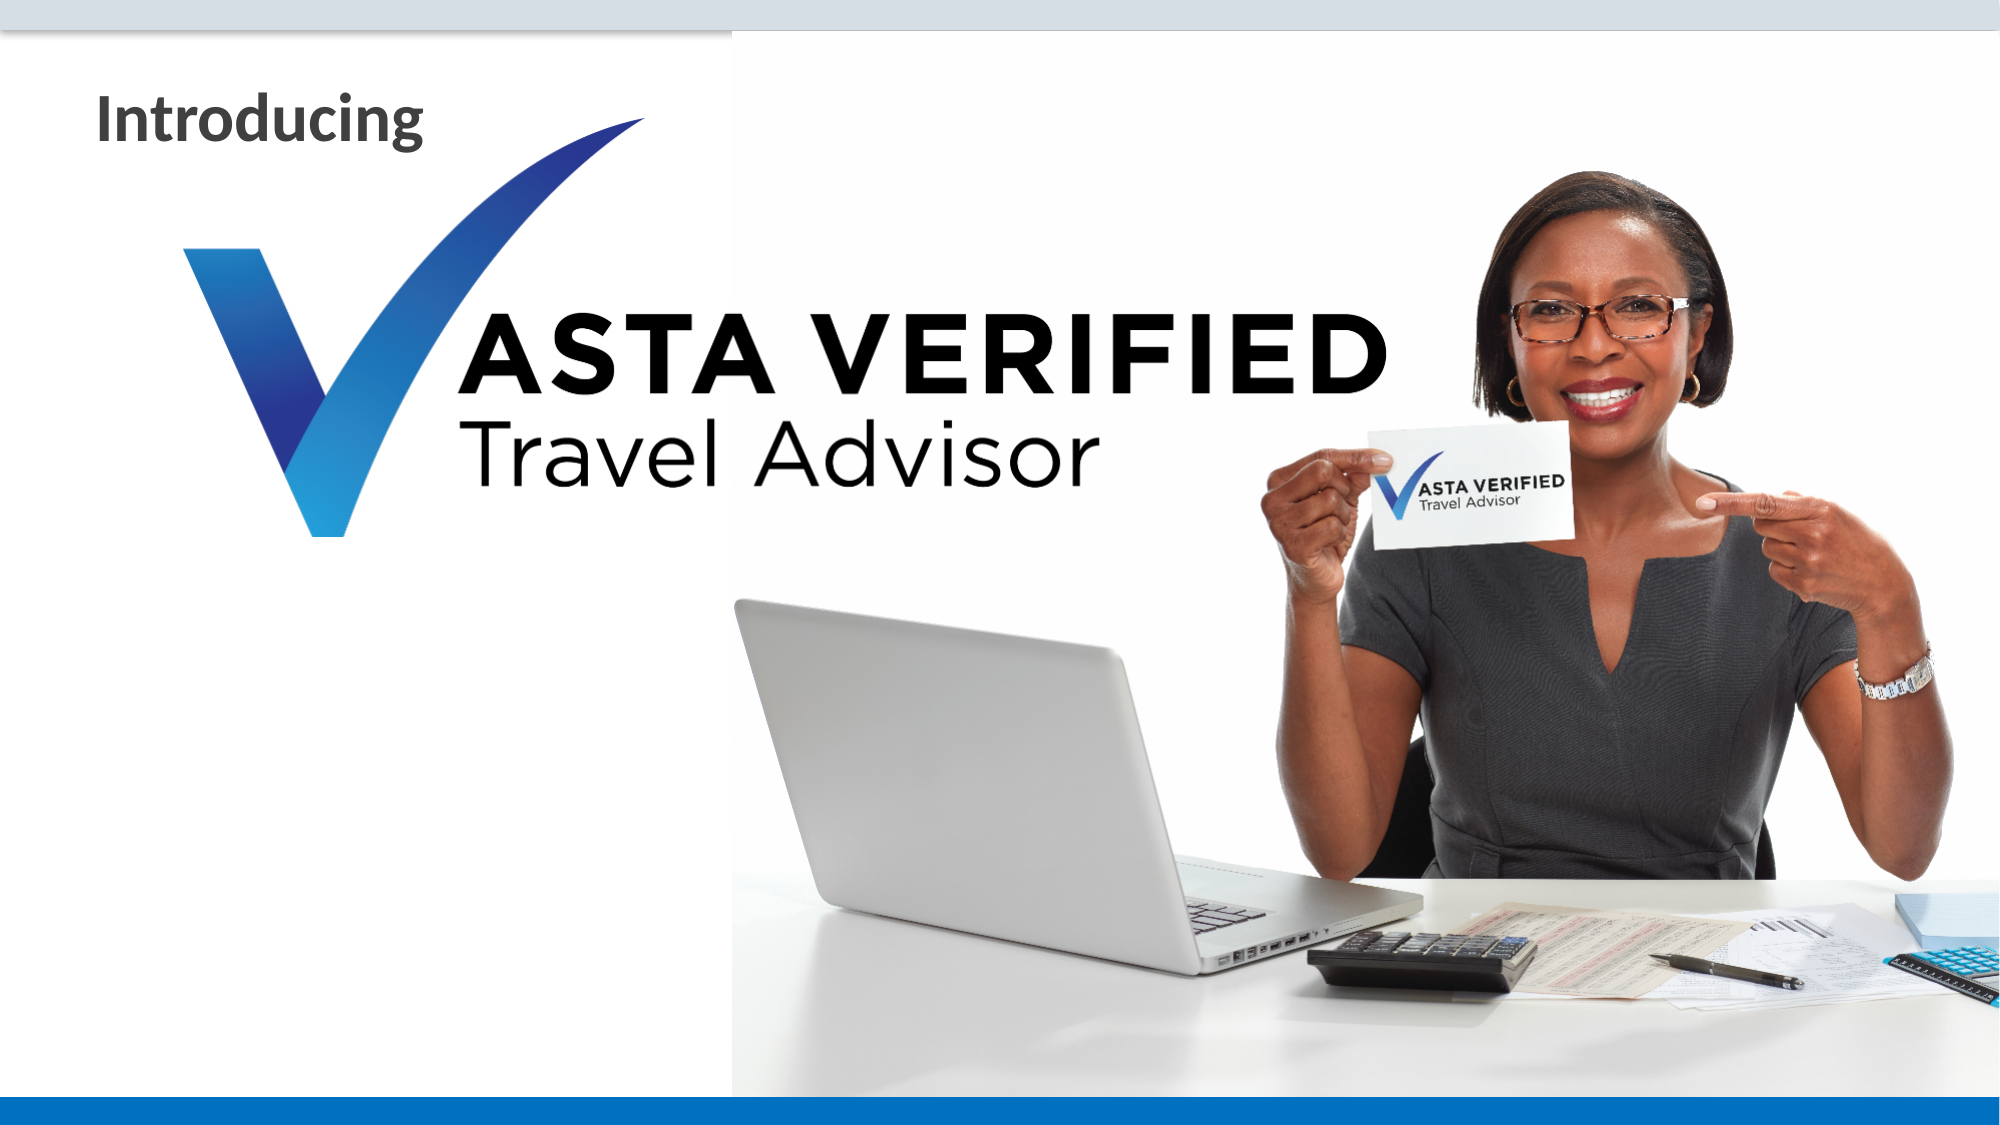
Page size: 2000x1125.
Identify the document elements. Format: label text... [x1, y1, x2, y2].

picture [0, 30, 2000, 1097]
title Introducing [80, 73, 727, 164]
